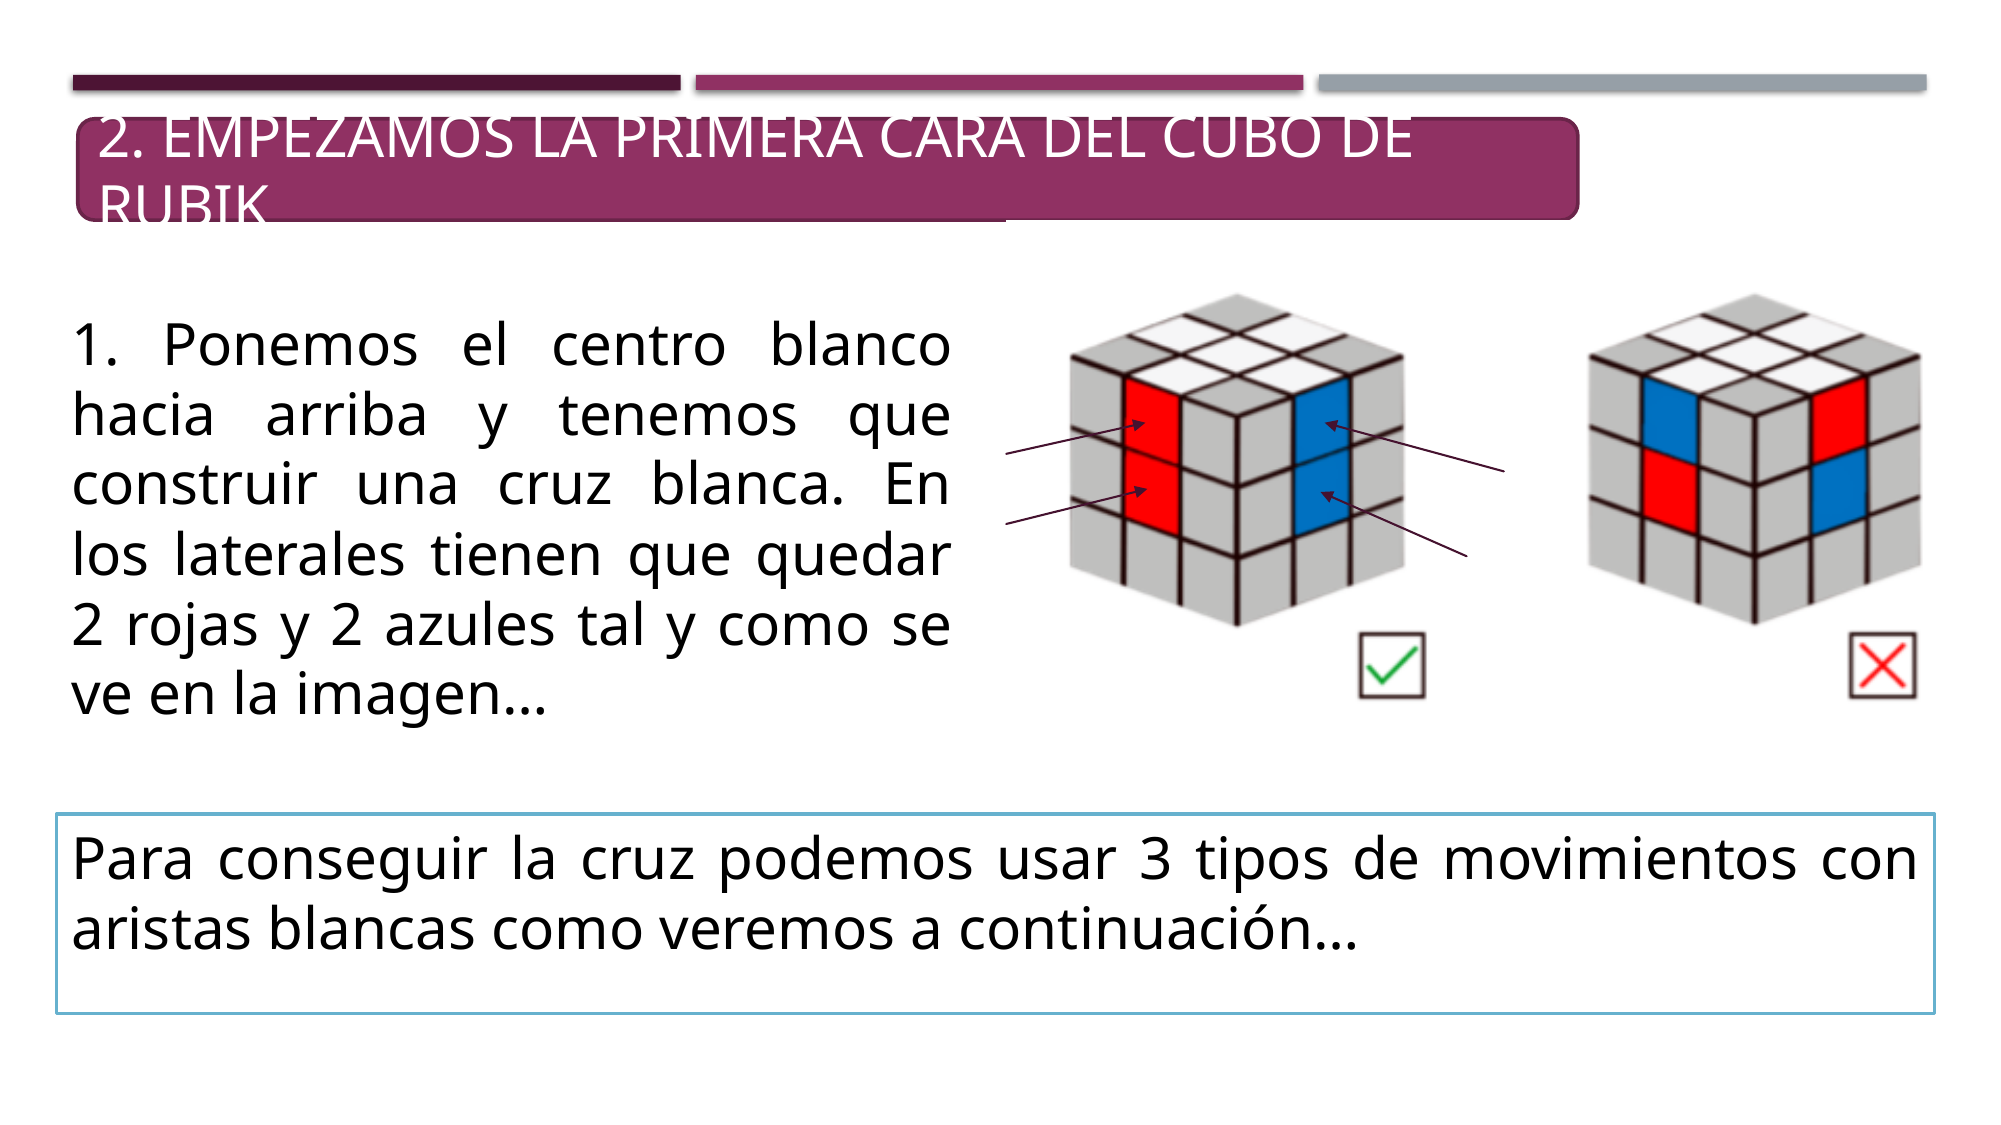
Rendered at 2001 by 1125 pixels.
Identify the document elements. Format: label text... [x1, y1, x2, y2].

text_box 2. EMPEZAMOS LA PRIMERA CARA DEL CUBO DE RUBIK [75, 116, 1580, 222]
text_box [1005, 219, 2000, 765]
text_box 1. Ponemos el centro blanco hacia arriba y tenemos que construir una cruz blanca. En los laterales tienen que quedar 2 rojas y 2 azules tal y como se ve en la imagen… [56, 299, 968, 779]
text_box Para conseguir la cruz podemos usar 3 tipos de movimientos con aristas blancas como veremos a continuación… [55, 812, 1936, 1015]
